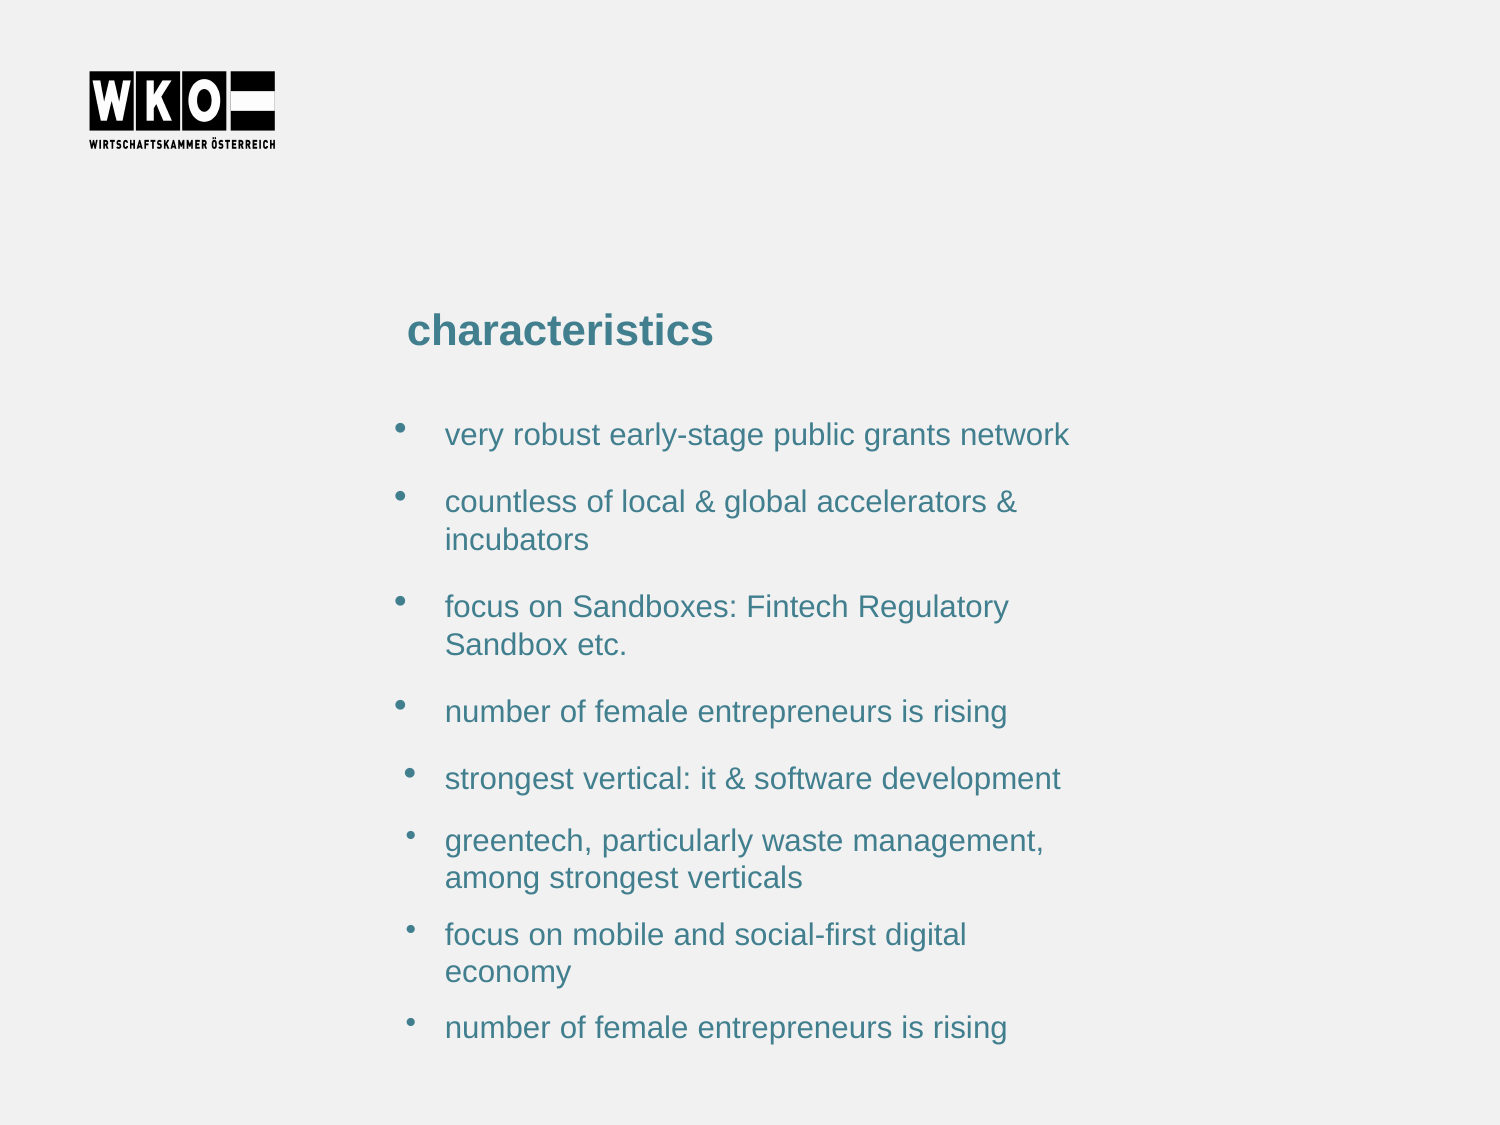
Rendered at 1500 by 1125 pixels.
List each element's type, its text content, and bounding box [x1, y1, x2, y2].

list very robust early-stage public grants network countless of local & global accelerators & incubators focus on Sandboxes: Fintech Regulatory Sandbox etc. number of female entrepreneurs is rising strongest vertical: it & software development greentech, particularly waste management, among strongest verticals focus on mobile and social-first digital economy number of female entrepreneurs is rising [55, 392, 1070, 1052]
picture [89, 71, 275, 149]
title characteristics [405, 299, 718, 490]
